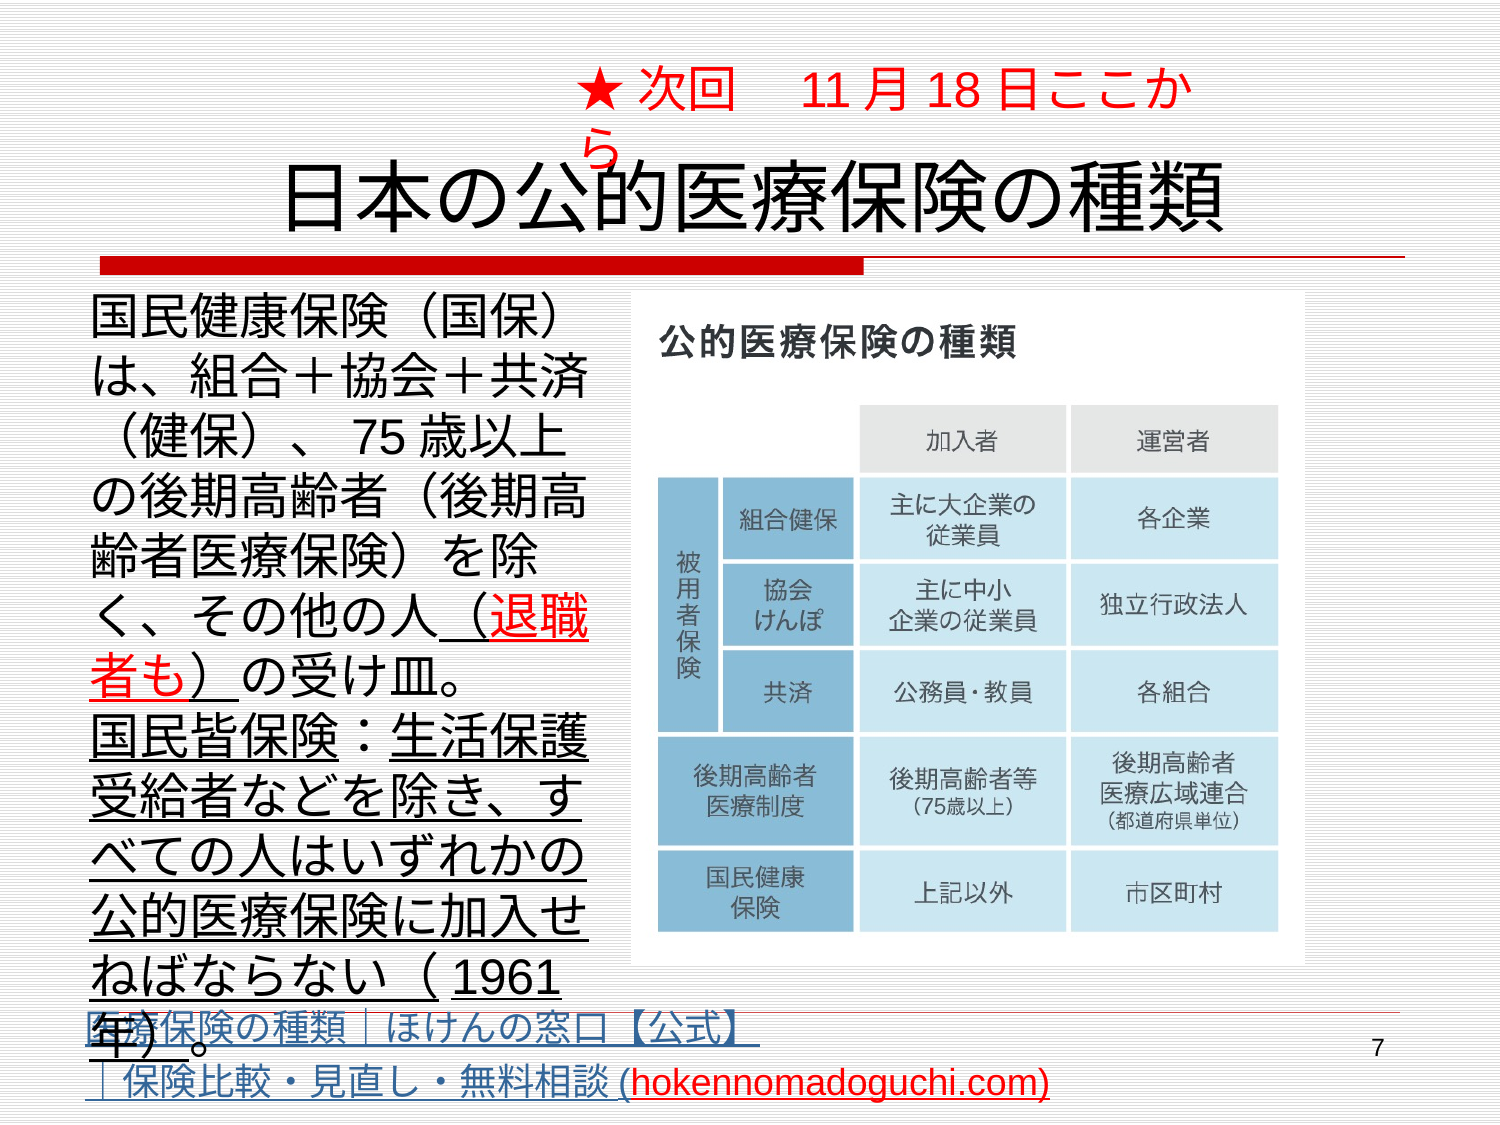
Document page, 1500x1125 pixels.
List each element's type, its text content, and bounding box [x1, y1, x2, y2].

text_box ★次回 11月18日ここから [561, 49, 1223, 185]
text_box 国民健康保険（国保）は、組合＋協会＋共済（健保）、75歳以上の後期高齢者（後期高齢者医療保険）を除く、その他の人（退職者も）の受け皿。 国民皆保険：生活保護受給者などを除き、すべての人はいずれかの公的医療保険に加入せねばならない（1961年）。 [74, 277, 613, 1073]
text_box 医療保険の種類｜ほけんの窓口【公式】｜保険比較・見直し・無料相談 (hokennomadoguchi.com) [69, 996, 1252, 1120]
picture [631, 291, 1305, 965]
title 日本の公的医療保険の種類 [93, 49, 1407, 250]
slide_number 7 [1252, 1024, 1400, 1103]
